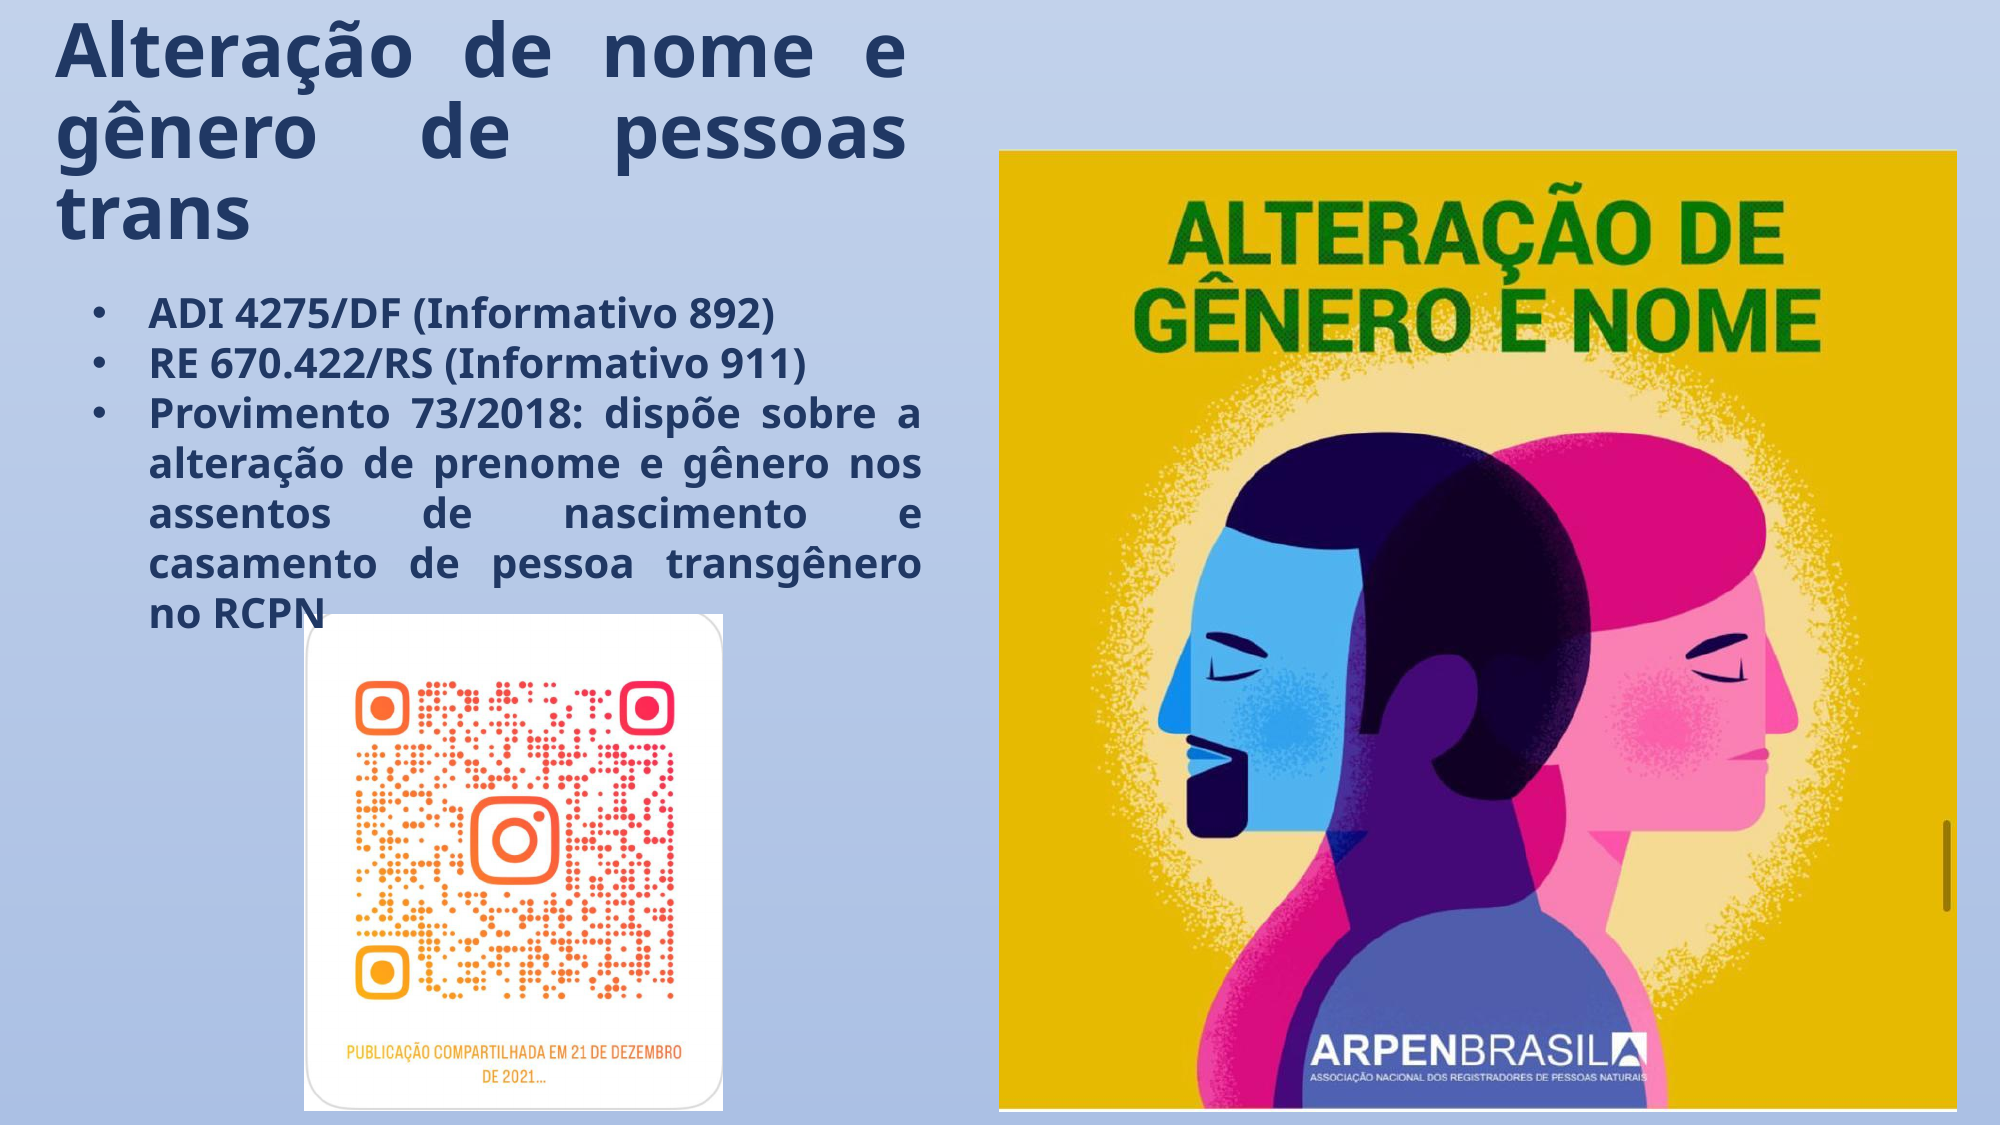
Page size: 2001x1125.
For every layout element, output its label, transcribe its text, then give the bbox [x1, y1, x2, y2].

picture [999, 149, 1957, 1112]
title Alteração de nome e gênero de pessoas trans [40, 90, 924, 353]
picture [304, 614, 723, 1112]
text_box ADI 4275/DF (Informativo 892) RE 670.422/RS (Informativo 911) Provimento 73/2018: dispõe sobre a alteração de prenome e gênero nos assentos de nascimento e casamento de pessoa transgênero no RCPN [77, 279, 938, 695]
